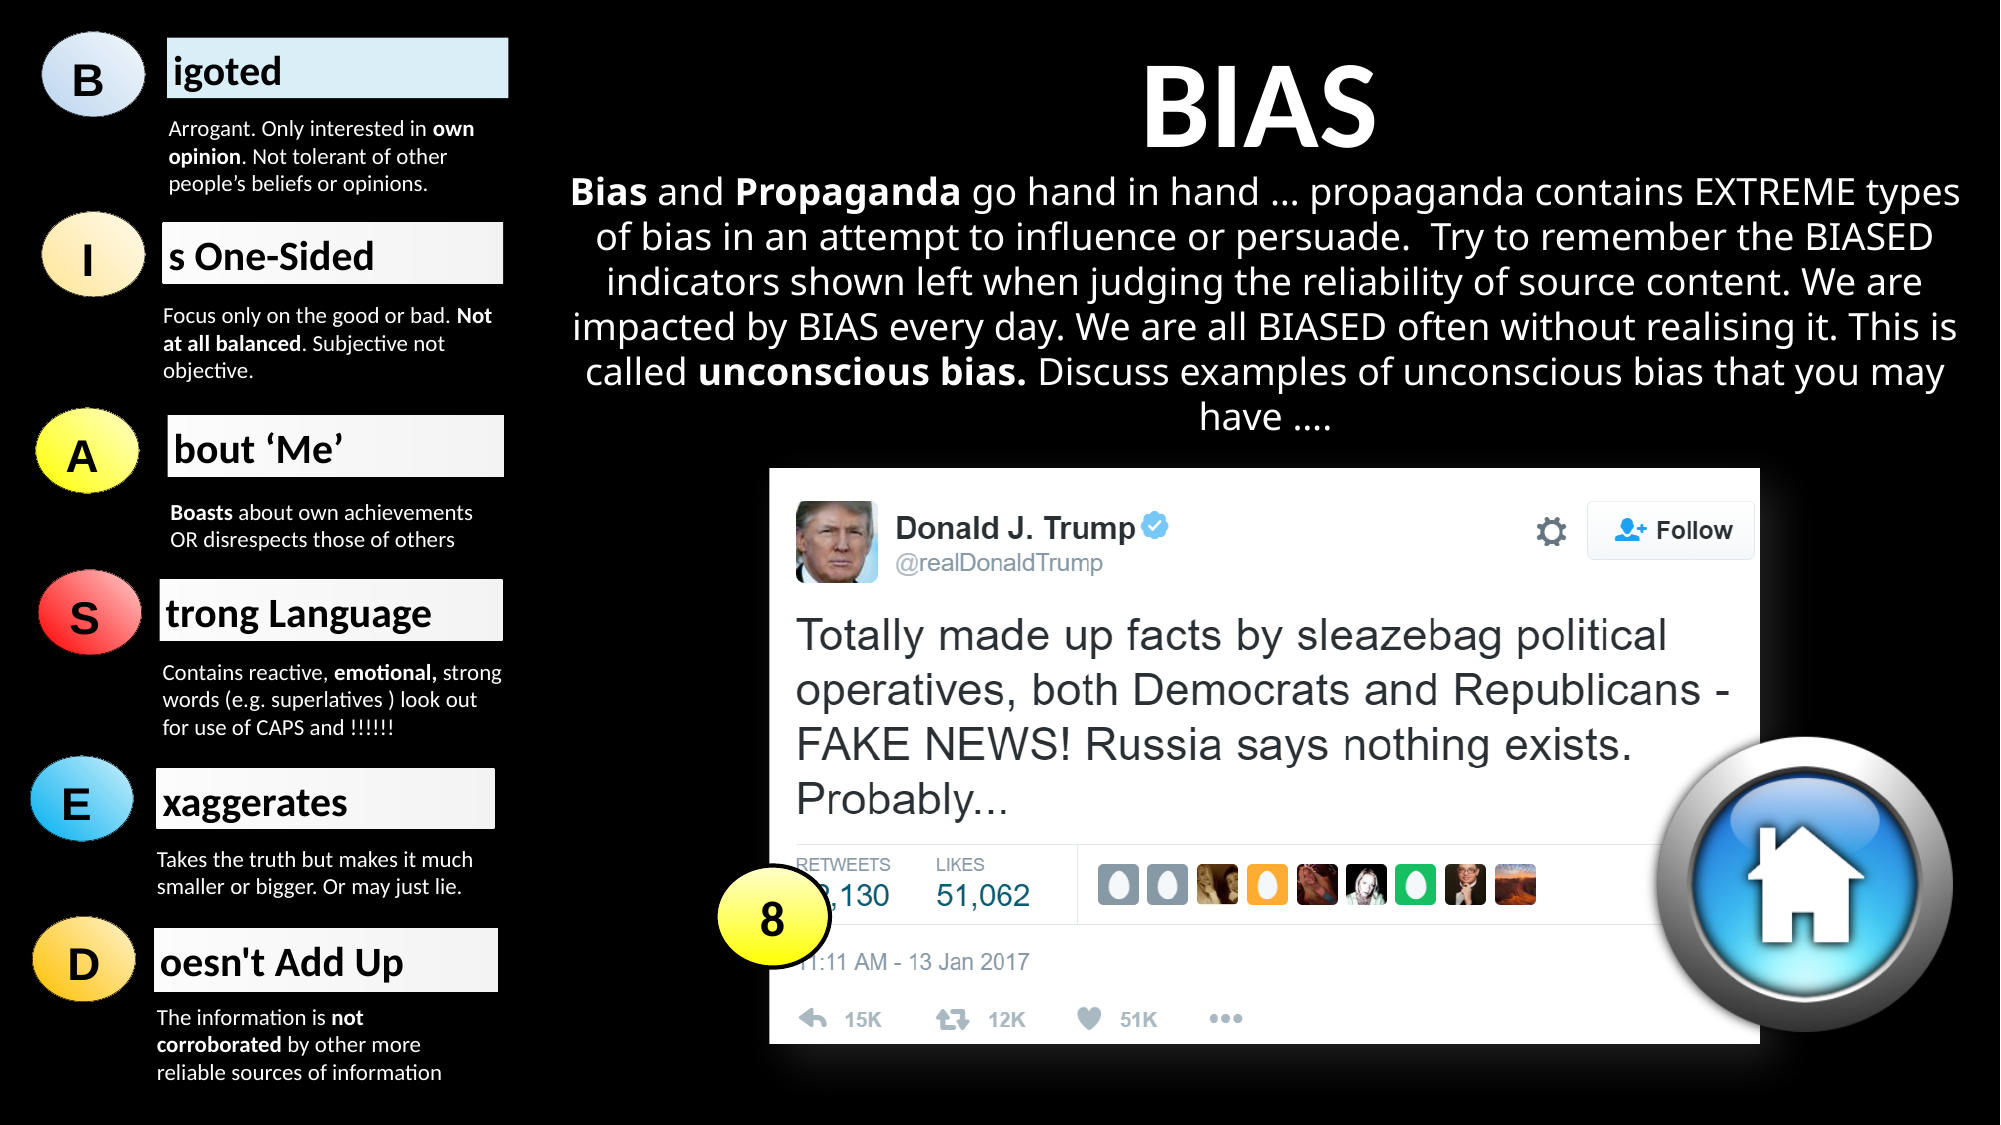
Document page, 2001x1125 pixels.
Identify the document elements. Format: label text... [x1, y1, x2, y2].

text_box bout ‘Me’ [167, 415, 504, 477]
text_box Focus only on the good or bad. Not at all balanced. Subjective not objective. [157, 294, 506, 409]
text_box The information is not corroborated by other more reliable sources of information. [150, 996, 509, 1106]
text_box oesn't Add Up [154, 940, 498, 992]
text_box D [32, 916, 136, 1002]
text_box 8 [715, 866, 763, 967]
text_box B [41, 31, 146, 117]
text_box A [35, 407, 140, 494]
text_box Takes the truth but makes it much smaller or bigger. Or may just lie. [150, 838, 529, 940]
text_box xaggerates [156, 768, 495, 829]
text_box I [41, 211, 146, 297]
text_box Contains reactive, emotional, strong words (e.g. superlatives ) look out for use of CAPS and !!!!!! [156, 651, 529, 760]
text_box S [38, 569, 142, 655]
text_box BIAS [579, 14, 1940, 160]
text_box igoted [167, 37, 509, 99]
text_box trong Language [159, 579, 503, 641]
text_box Boasts about own achievements OR disrespects those of others. [164, 491, 499, 602]
picture [768, 468, 1978, 1058]
text_box E [30, 755, 134, 842]
text_box s One-Sided [162, 222, 504, 284]
text_box Arrogant. Only interested in own opinion. Not tolerant of other people’s beliefs or opinions. [162, 108, 529, 213]
text_box Bias and Propaganda go hand in hand … propaganda contains EXTREME types of bias in an attempt to influence or persuade. Try to remember the BIASED indicators shown left when judging the reliability of source content. We are impacted by BIAS every day. We are all BIASED often without realising it. This is called unconscious bias. Discuss examples of unconscious bias that you may have …. [553, 160, 1978, 446]
